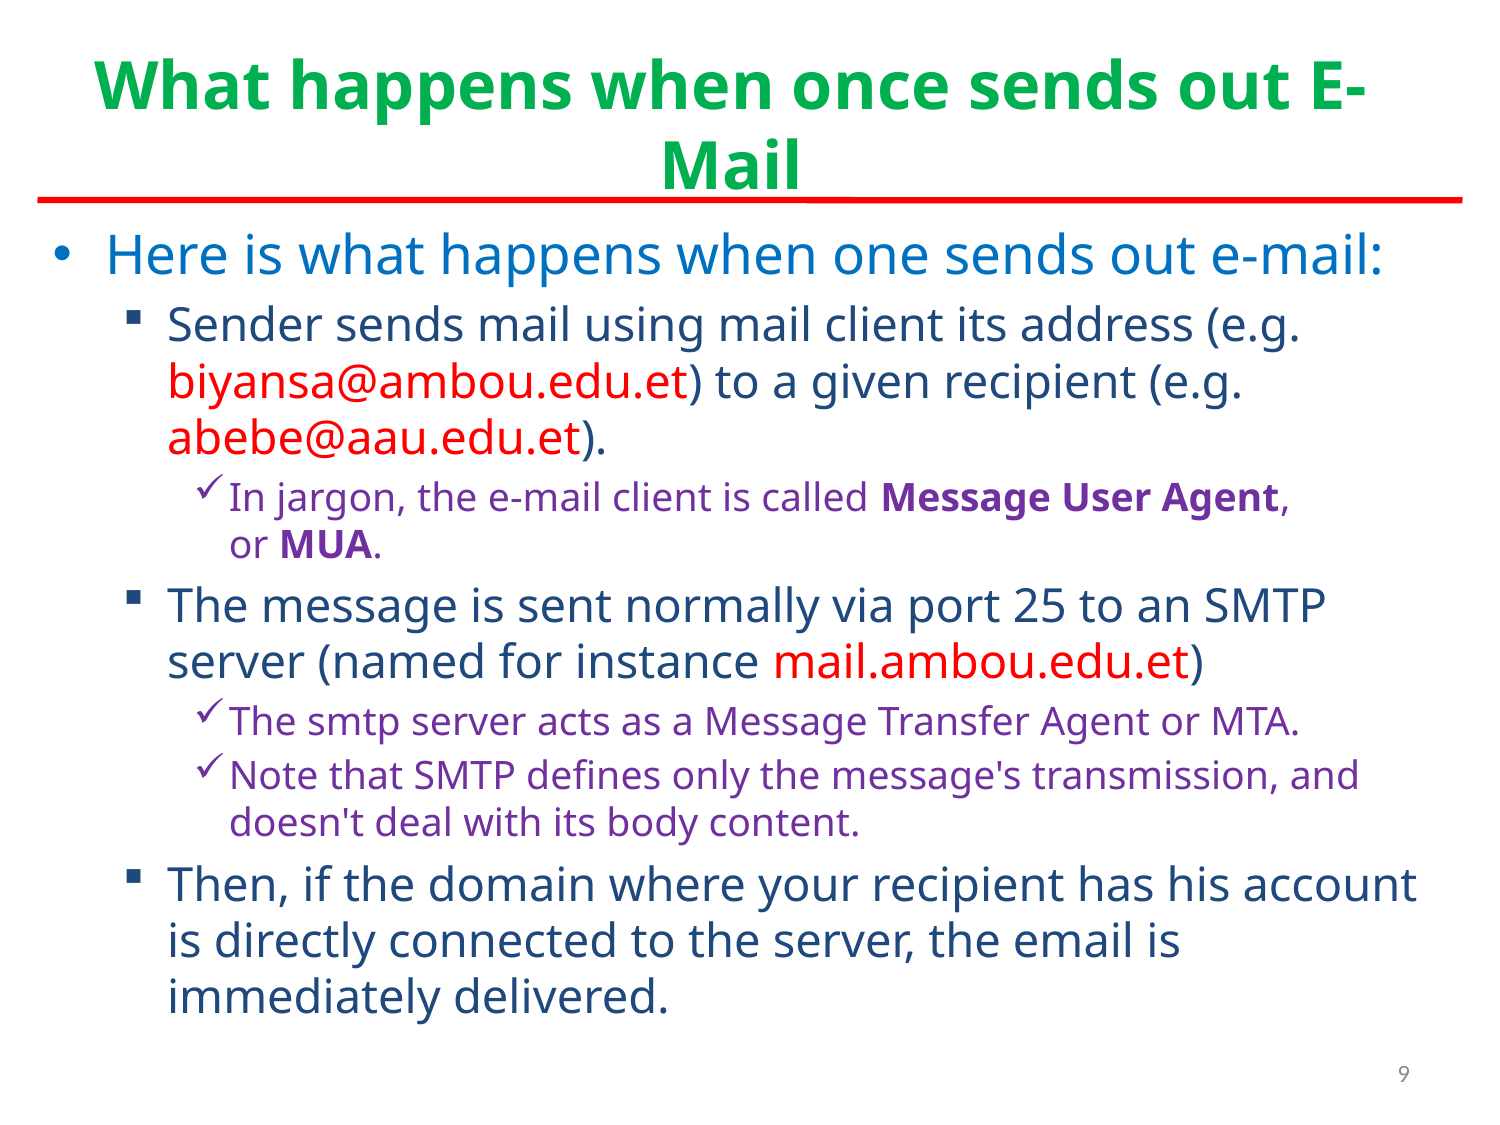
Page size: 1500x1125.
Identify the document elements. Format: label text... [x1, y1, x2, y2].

slide_number 9 [1074, 1042, 1425, 1103]
list Here is what happens when one sends out e-mail: Sender sends mail using mail client its address (e.g. biyansa@ambou.edu.et) to a given recipient (e.g. abebe@aau.edu.et). In jargon, the e-mail client is called Message User Agent, or MUA. The message is sent normally via port 25 to an SMTP server (named for instance mail.ambou.edu.et) The smtp server acts as a Message Transfer Agent or MTA. Note that SMTP defines only the message's transmission, and doesn't deal with its body content. Then, if the domain where your recipient has his account is directly connected to the server, the email is immediately delivered. [37, 212, 1463, 1038]
title What happens when once sends out E-Mail [37, 45, 1425, 200]
